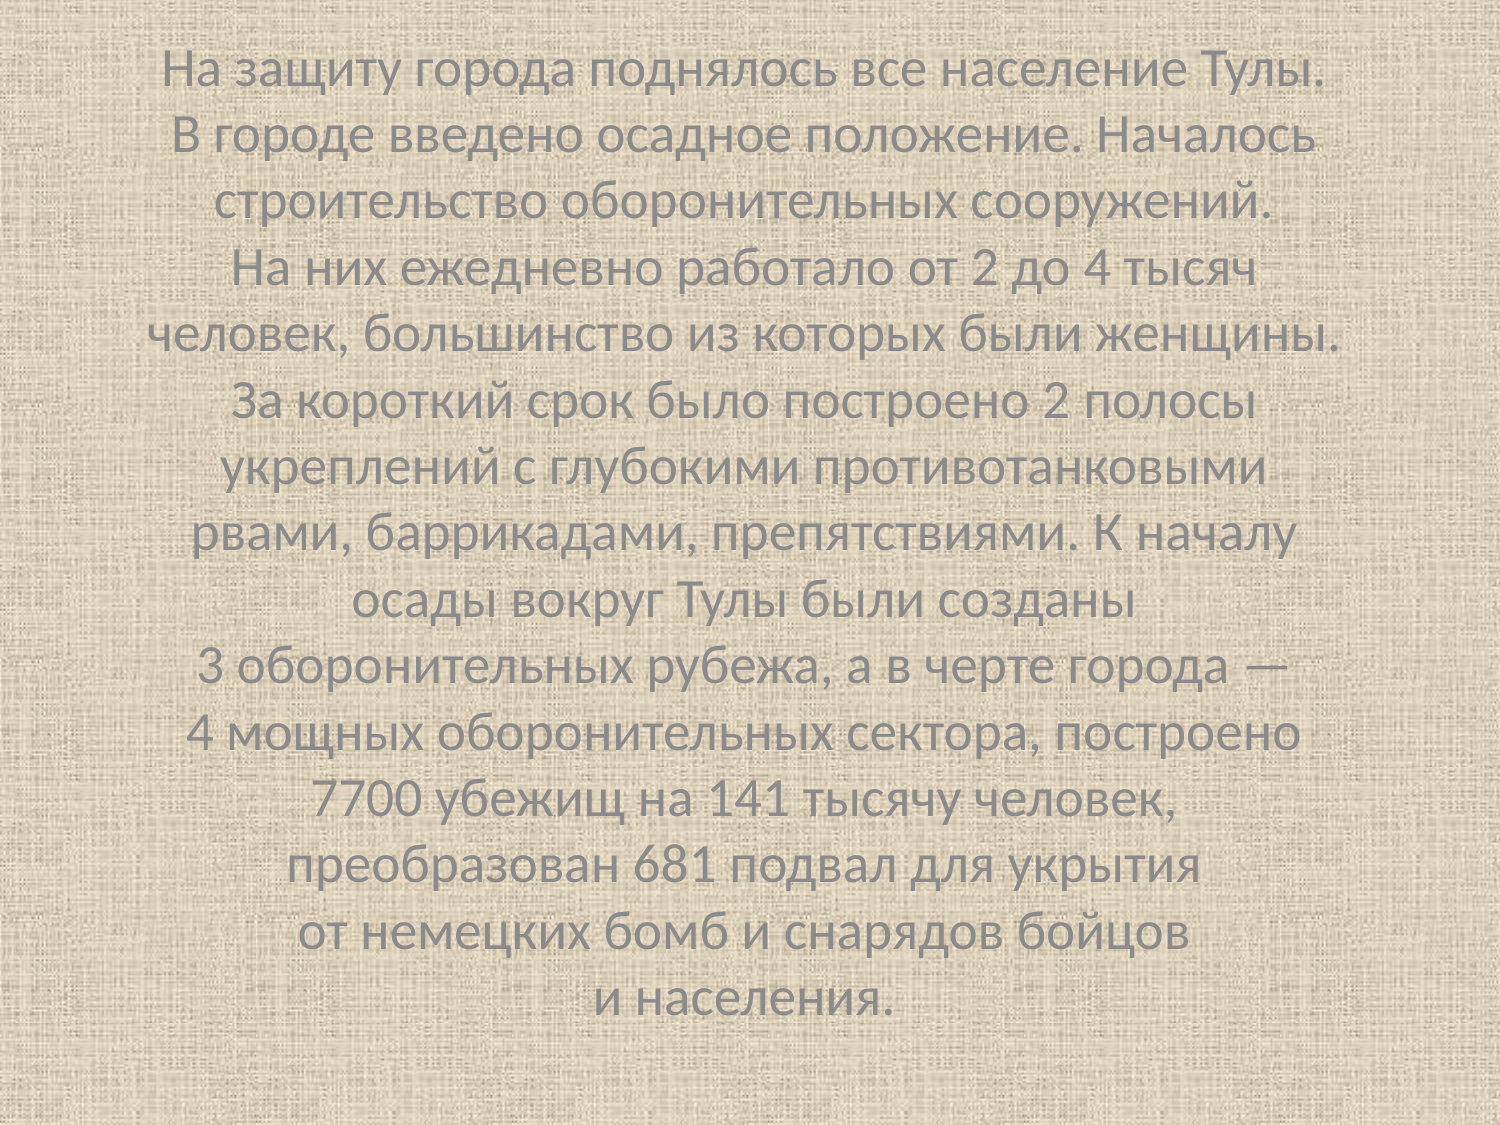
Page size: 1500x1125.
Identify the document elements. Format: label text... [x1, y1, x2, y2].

picture [0, 0, 1500, 1125]
subtitle На защиту города поднялось все население Тулы. В городе введено осадное положение. Началось строительство оборонительных сооружений. На них ежедневно работало от 2 до 4 тысяч человек, большинство из которых были женщины. За короткий срок было построено 2 полосы укреплений с глубокими противотанковыми рвами, баррикадами, препятствиями. К началу осады вокруг Тулы были созданы 3 оборонительных рубежа, а в черте города — 4 мощных оборонительных сектора, построено 7700 убежищ на 141 тысячу человек, преобразован 681 подвал для укрытия от немецких бомб и снарядов бойцов и населения. [128, 23, 1360, 1055]
